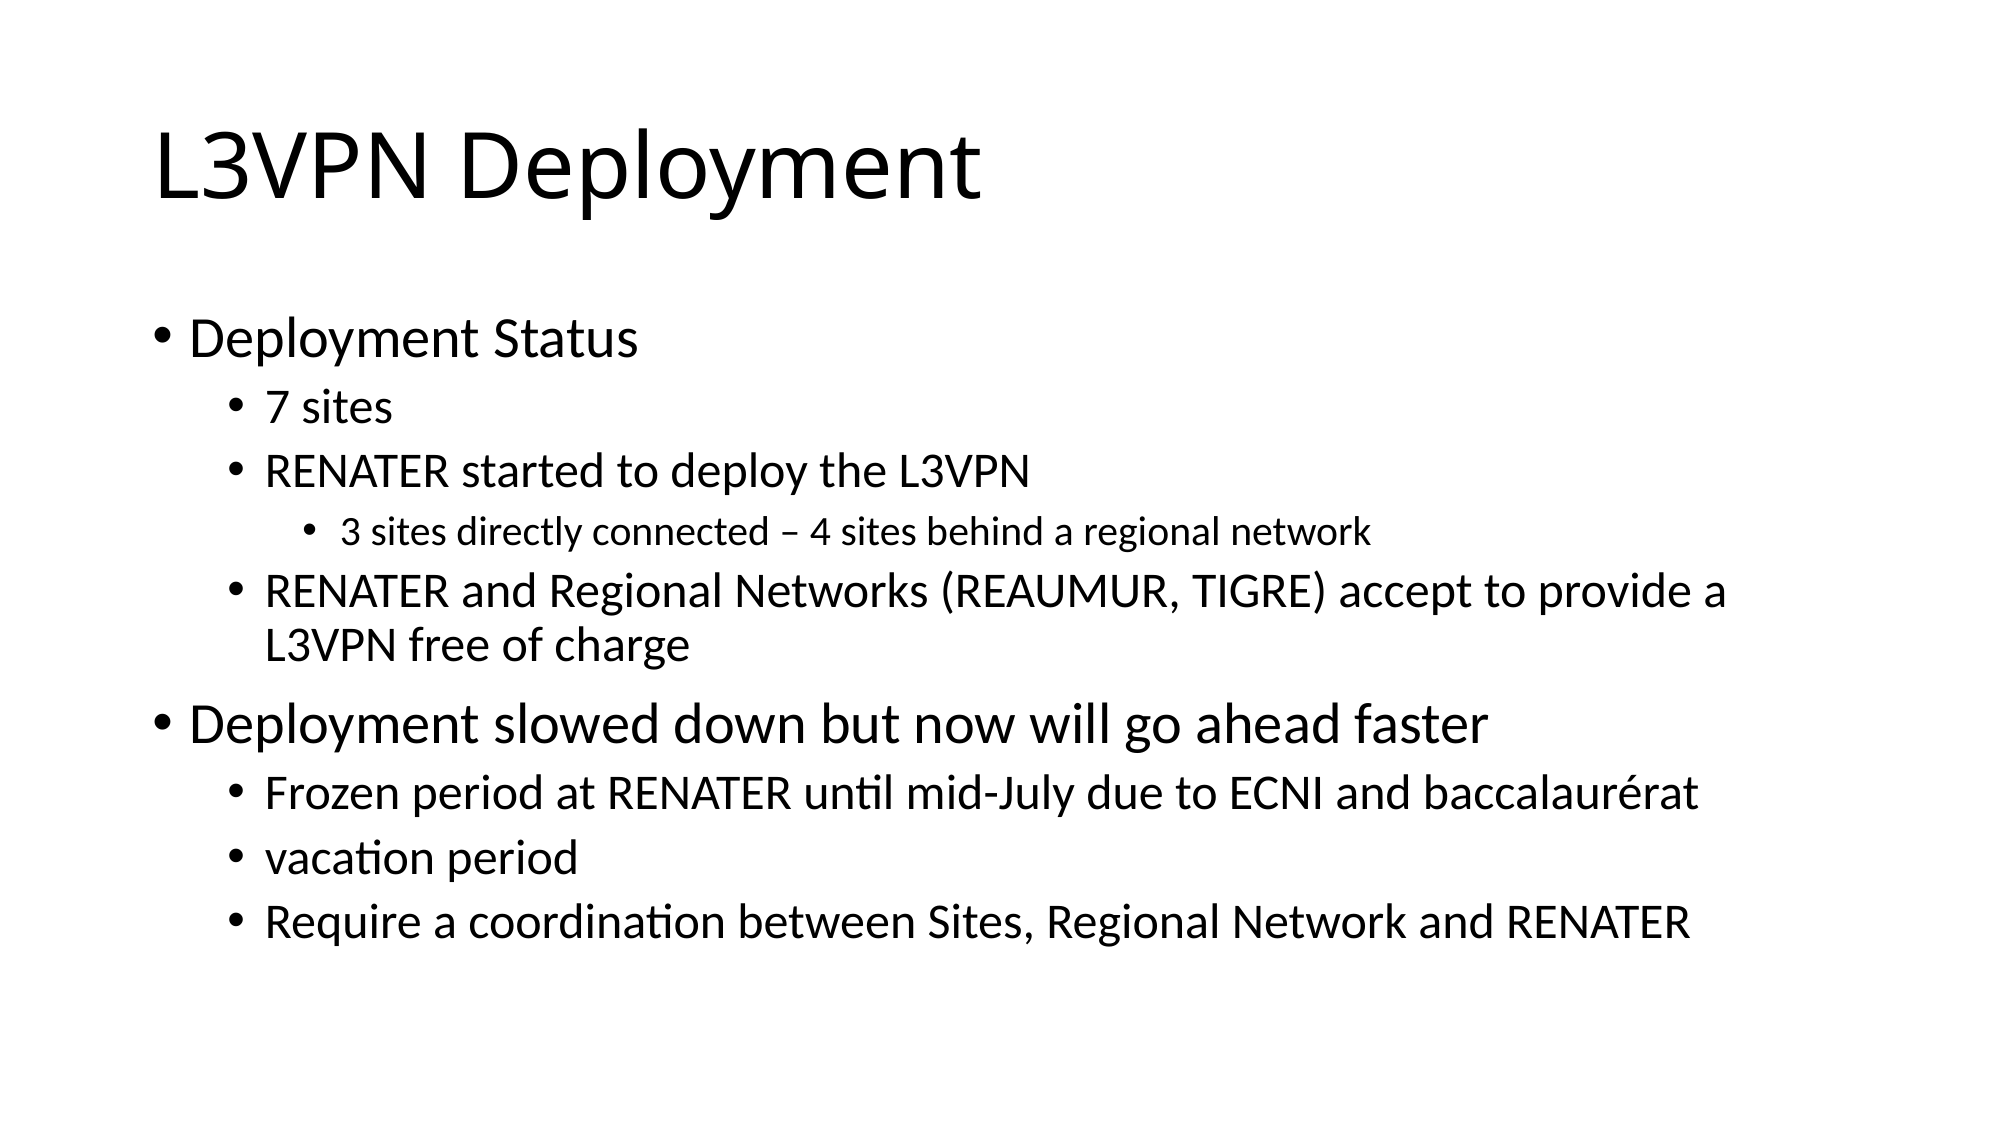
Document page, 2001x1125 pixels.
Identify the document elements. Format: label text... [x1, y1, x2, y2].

title L3VPN Deployment [137, 59, 1863, 278]
list Deployment Status 7 sites RENATER started to deploy the L3VPN 3 sites directly connected – 4 sites behind a regional network RENATER and Regional Networks (REAUMUR, TIGRE) accept to provide a L3VPN free of charge Deployment slowed down but now will go ahead faster Frozen period at RENATER until mid-July due to ECNI and baccalaurérat vacation period Require a coordination between Sites, Regional Network and RENATER [137, 299, 1863, 1014]
